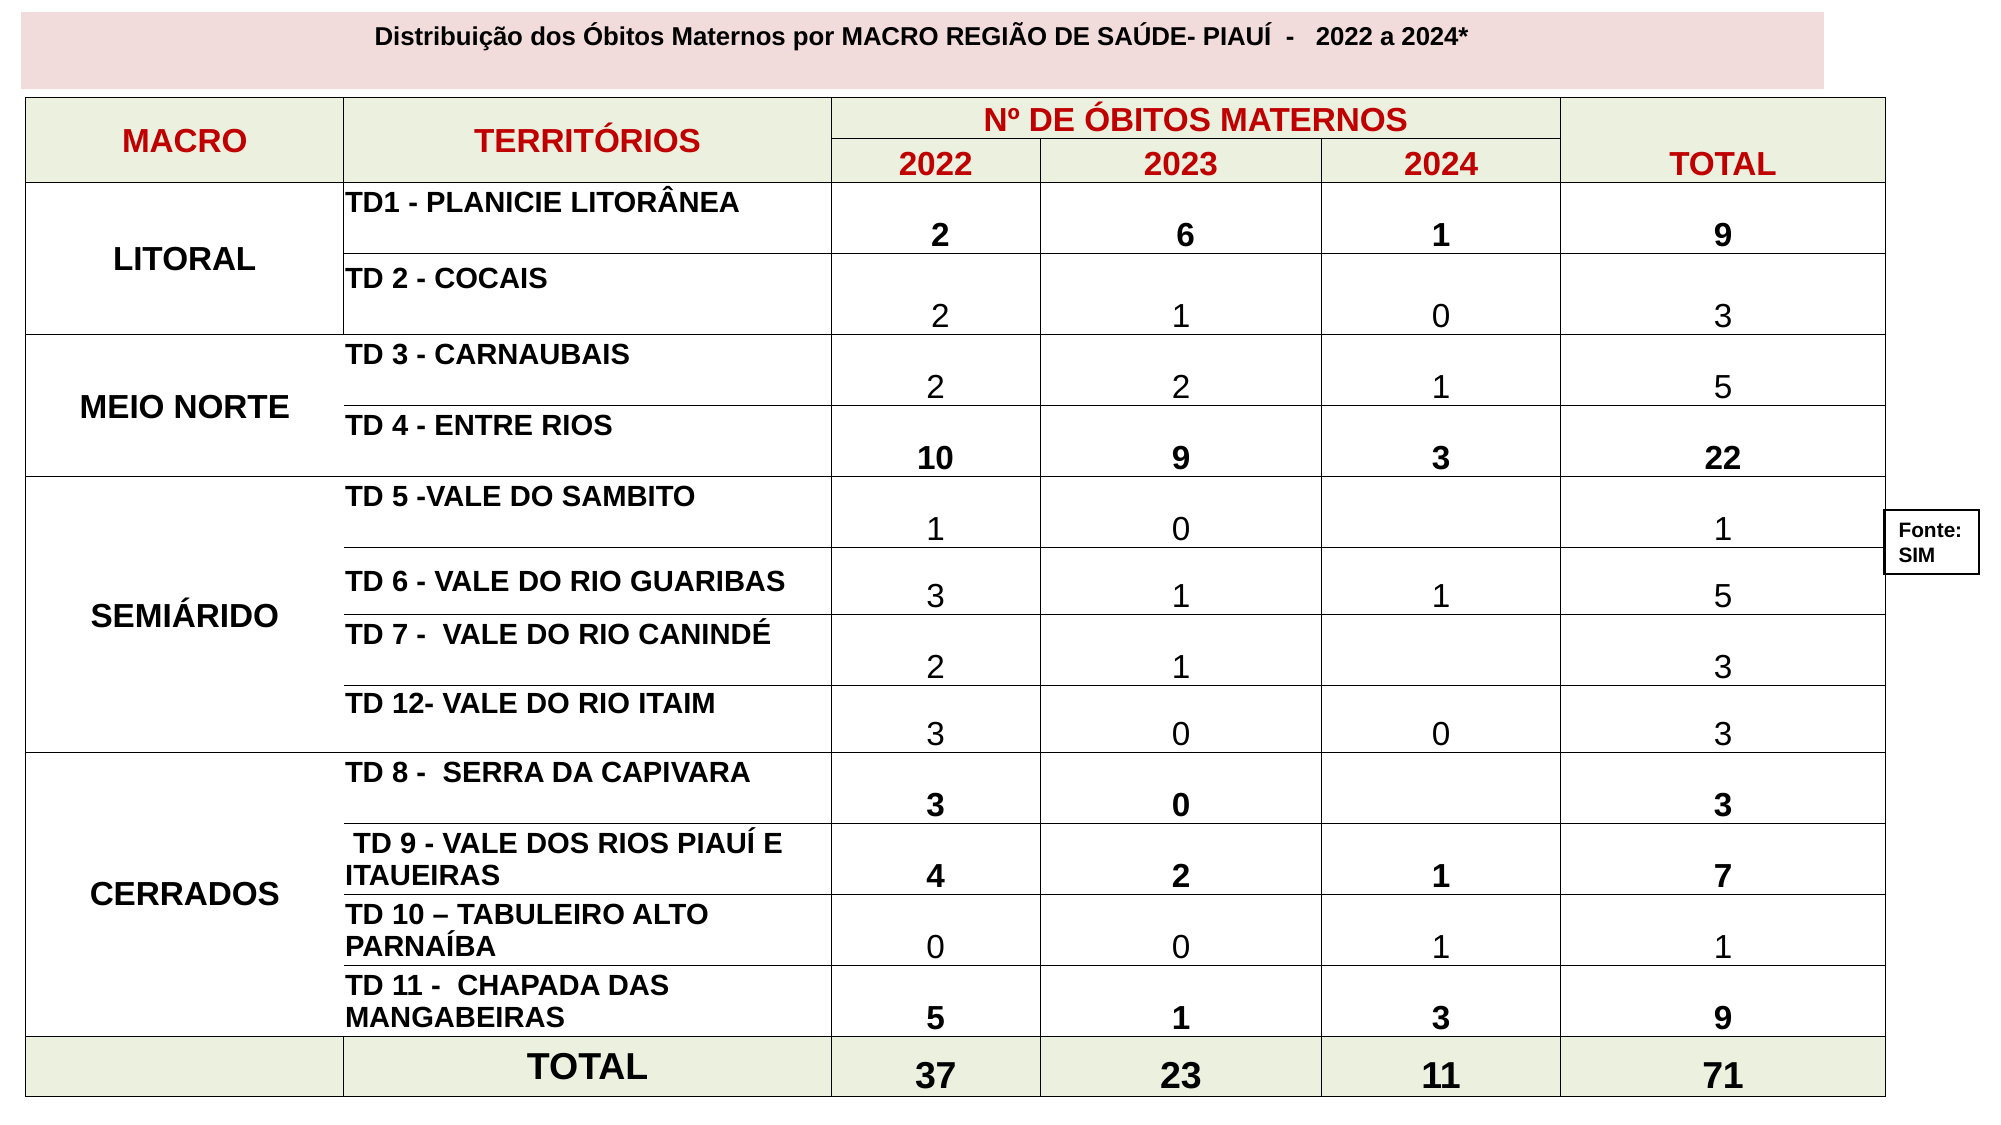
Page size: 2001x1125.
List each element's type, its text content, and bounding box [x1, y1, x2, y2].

table_cell MEIO NORTE [26, 335, 344, 476]
table_cell 3 [1561, 615, 1885, 685]
table_cell 6 [1041, 183, 1321, 253]
table_cell 2 [832, 254, 1040, 334]
table_cell 3 [832, 548, 1040, 614]
table_cell 1 [1041, 548, 1321, 614]
table_cell 0 [1322, 254, 1560, 334]
table_cell 9 [1041, 406, 1321, 476]
table_cell 2 [1041, 335, 1321, 405]
table_cell 2 [832, 335, 1040, 405]
table_cell [26, 1037, 343, 1096]
table_cell [1322, 477, 1560, 547]
table_cell 2024 [1322, 139, 1560, 182]
table_cell 3 [1561, 254, 1885, 334]
table_cell [1322, 753, 1560, 823]
table_cell 0 [1041, 753, 1321, 823]
table_cell 5 [1561, 548, 1885, 614]
table_cell SEMIÁRIDO [26, 477, 344, 752]
table_cell 1 [1041, 966, 1321, 1036]
table_cell 1 [832, 477, 1040, 547]
table_cell 11 [1322, 1037, 1560, 1096]
table_header MACRO [26, 98, 343, 182]
table_cell 22 [1561, 406, 1885, 476]
table_cell 2 [832, 615, 1040, 685]
table_cell 0 [832, 895, 1040, 965]
table_cell TD 11 - CHAPADA DAS MANGABEIRAS [344, 966, 831, 1036]
table_cell TD 4 - ENTRE RIOS [344, 406, 831, 476]
table_cell 3 [1561, 753, 1885, 823]
title Distribuição dos Óbitos Maternos por MACRO REGIÃO DE SAÚDE- PIAUÍ - 2022 a 2024* [21, 12, 1824, 90]
table_cell TD 3 - CARNAUBAIS [344, 335, 831, 405]
table_header Nº DE ÓBITOS MATERNOS [832, 98, 1560, 138]
table_cell 0 [1322, 686, 1560, 752]
table_header TERRITÓRIOS [344, 98, 831, 182]
table_cell 0 [1041, 686, 1321, 752]
table_cell LITORAL [26, 183, 343, 334]
table_cell 1 [1322, 895, 1560, 965]
table_cell 2 [832, 183, 1040, 253]
table_header TOTAL [1561, 98, 1885, 182]
table_cell 1 [1041, 254, 1321, 334]
table_cell 1 [1322, 335, 1560, 405]
table_cell TD 9 - VALE DOS RIOS PIAUÍ E ITAUEIRAS [344, 824, 831, 894]
table_cell 71 [1561, 1037, 1885, 1096]
table_cell 1 [1322, 824, 1560, 894]
table_cell TD1 - PLANICIE LITORÂNEA [344, 183, 831, 253]
table_cell 3 [832, 686, 1040, 752]
table_cell 37 [832, 1037, 1040, 1096]
table_cell 1 [1041, 615, 1321, 685]
table_cell 1 [1322, 183, 1560, 253]
table_cell 1 [1322, 548, 1560, 614]
table_cell 3 [832, 753, 1040, 823]
table_cell TD 10 – TABULEIRO ALTO PARNAÍBA [344, 895, 831, 965]
table_cell [1322, 615, 1560, 685]
table_cell CERRADOS [26, 753, 344, 1036]
table_cell 1 [1561, 477, 1885, 547]
table_cell 23 [1041, 1037, 1321, 1096]
table_cell 2022 [832, 139, 1040, 182]
table_cell 4 [832, 824, 1040, 894]
table_cell 2023 [1041, 139, 1321, 182]
table_cell 9 [1561, 966, 1885, 1036]
table_cell 5 [1561, 335, 1885, 405]
table_cell 3 [1322, 966, 1560, 1036]
table_cell 3 [1561, 686, 1885, 752]
table_cell 5 [832, 966, 1040, 1036]
table_cell TD 5 -VALE DO SAMBITO [344, 477, 831, 547]
table_cell 9 [1561, 183, 1885, 253]
table_cell 2 [1041, 824, 1321, 894]
table_cell 0 [1041, 477, 1321, 547]
table_cell TD 7 - VALE DO RIO CANINDÉ [344, 615, 831, 685]
table_cell TD 12- VALE DO RIO ITAIM [344, 686, 831, 752]
table_cell TD 8 - SERRA DA CAPIVARA [344, 753, 831, 823]
table_cell TD 6 - VALE DO RIO GUARIBAS [344, 548, 831, 614]
table_cell 10 [832, 406, 1040, 476]
table_cell 1 [1561, 895, 1885, 965]
table_cell 0 [1041, 895, 1321, 965]
table_cell TOTAL [344, 1037, 831, 1096]
table_cell 3 [1322, 406, 1560, 476]
table_cell 7 [1561, 824, 1885, 894]
table_cell TD 2 - COCAIS [344, 254, 831, 334]
text_box Fonte: SIM [1883, 509, 1979, 575]
